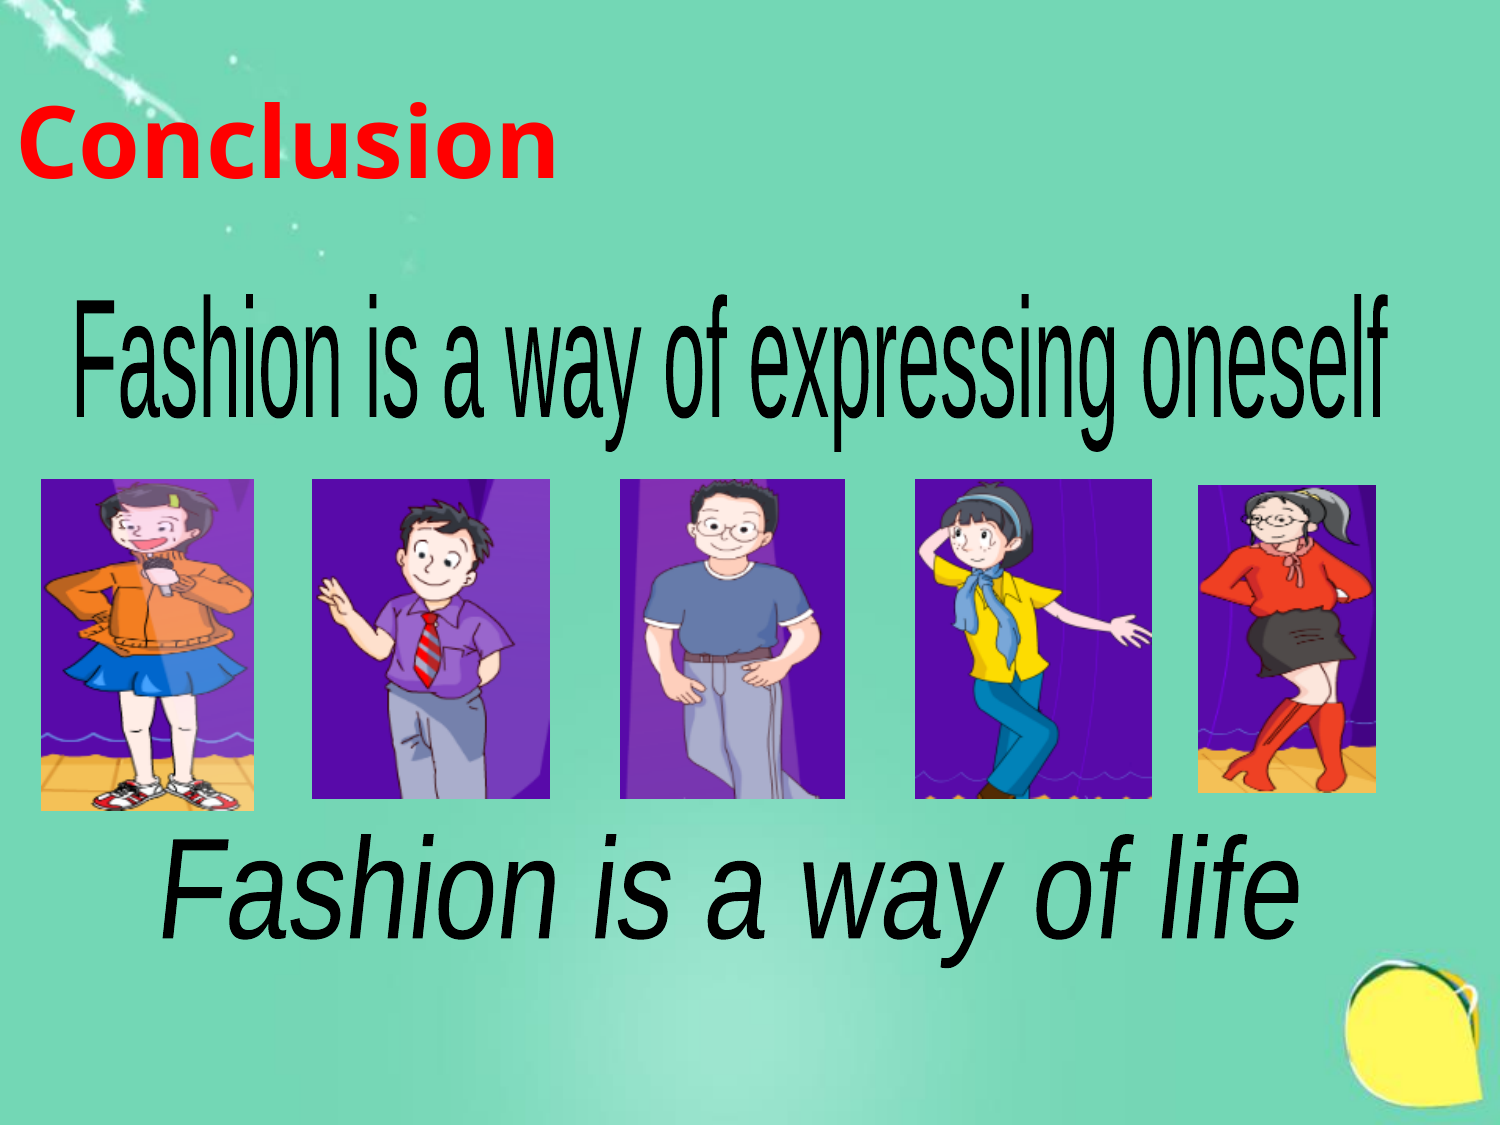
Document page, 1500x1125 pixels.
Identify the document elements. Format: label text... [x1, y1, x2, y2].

picture [0, 0, 1500, 1125]
title Conclusion [0, 45, 1350, 233]
